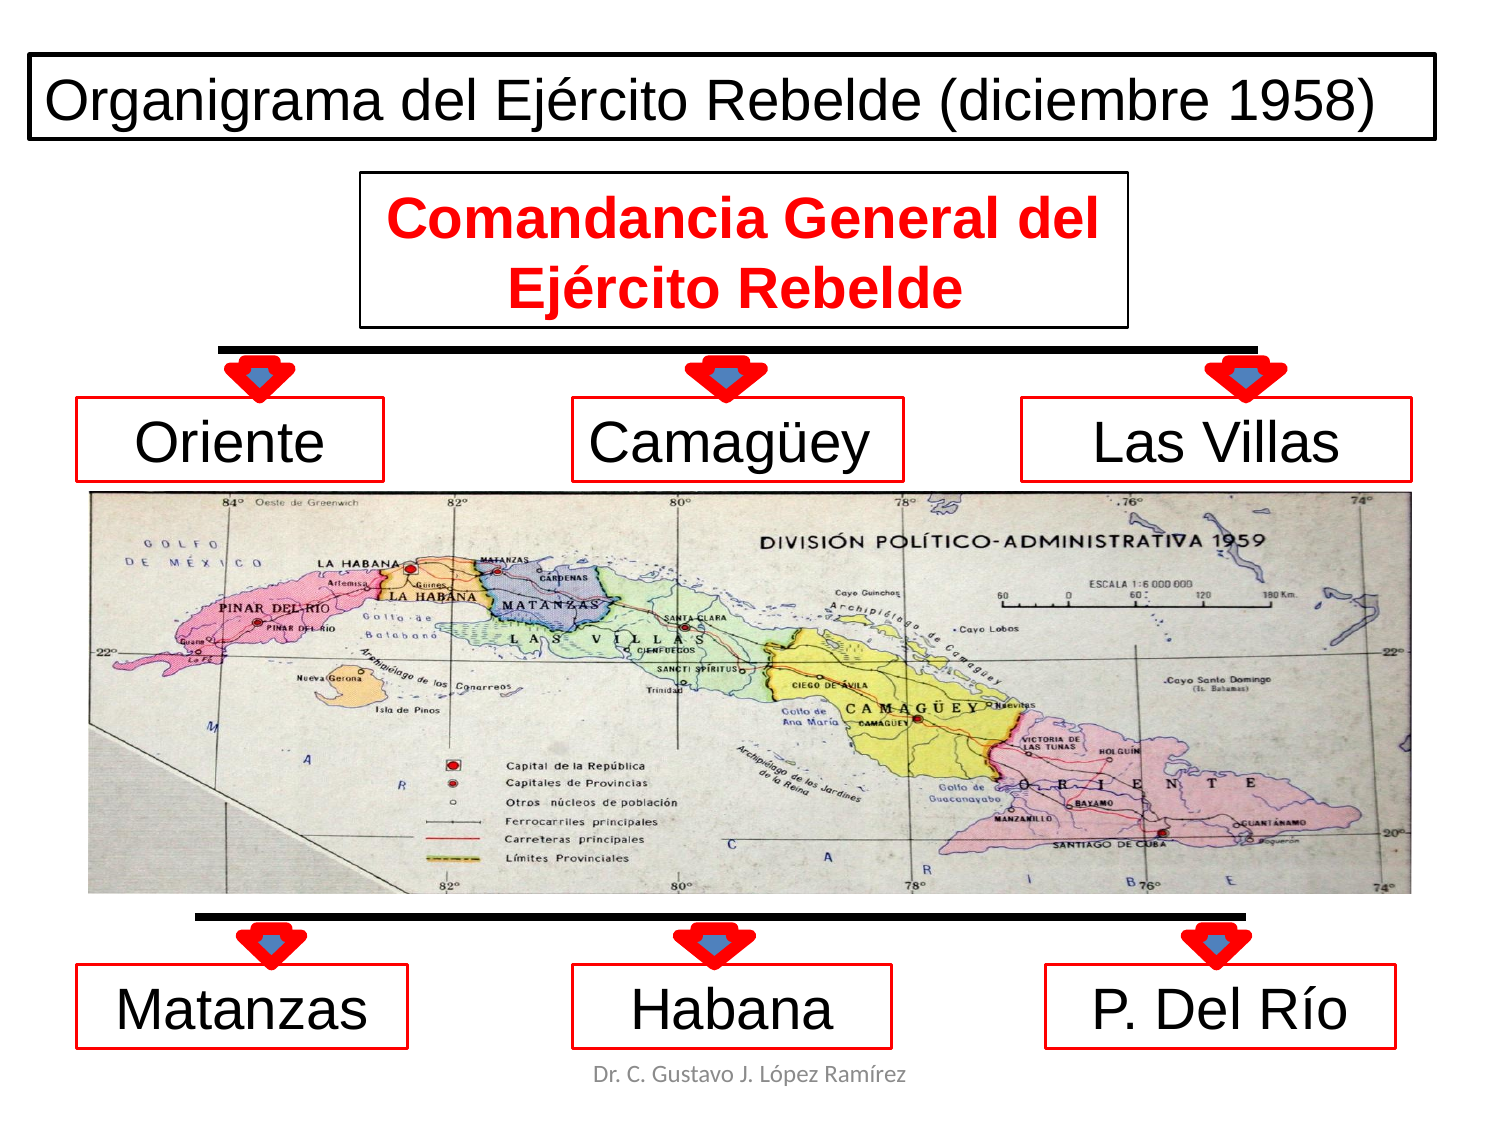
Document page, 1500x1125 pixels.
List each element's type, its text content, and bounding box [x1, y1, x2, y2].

text_box Habana [572, 964, 892, 1049]
text_box [240, 926, 303, 967]
text_box [677, 926, 752, 966]
text_box Organigrama del Ejército Rebelde (diciembre 1958) [29, 54, 1436, 140]
text_box Matanzas [76, 964, 408, 1049]
text_box Oriente [76, 397, 384, 482]
text_box [1208, 359, 1284, 399]
text_box [688, 359, 764, 399]
footer Dr. C. Gustavo J. López Ramírez [512, 1042, 988, 1103]
text_box Comandancia General del Ejército Rebelde [360, 172, 1128, 328]
text_box Las Villas [1021, 397, 1412, 482]
picture [88, 491, 1412, 894]
text_box Camagüey [572, 397, 904, 482]
text_box P. Del Río [1045, 964, 1396, 1049]
text_box [228, 359, 292, 400]
text_box [1185, 926, 1248, 967]
